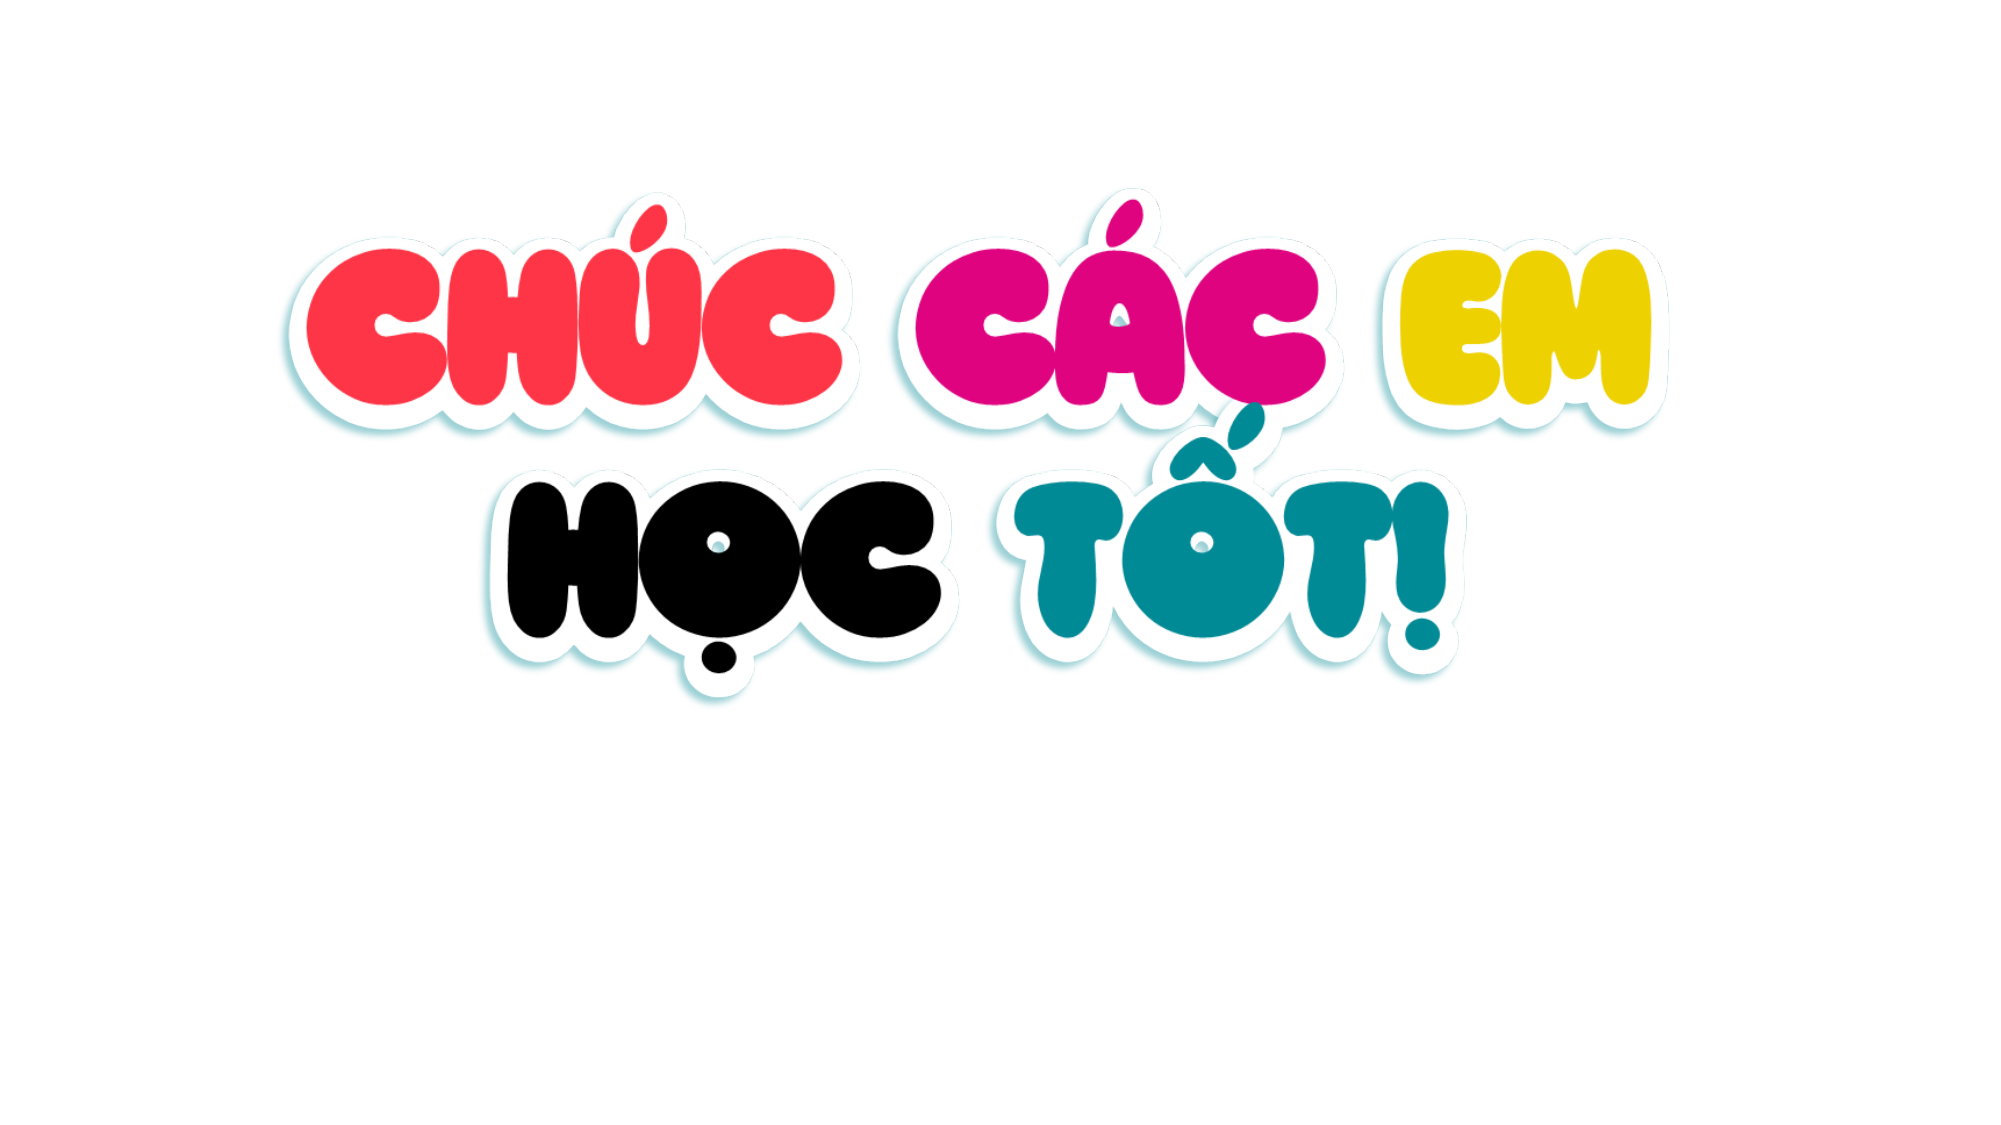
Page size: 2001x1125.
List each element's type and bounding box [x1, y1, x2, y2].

picture [158, 151, 1842, 792]
